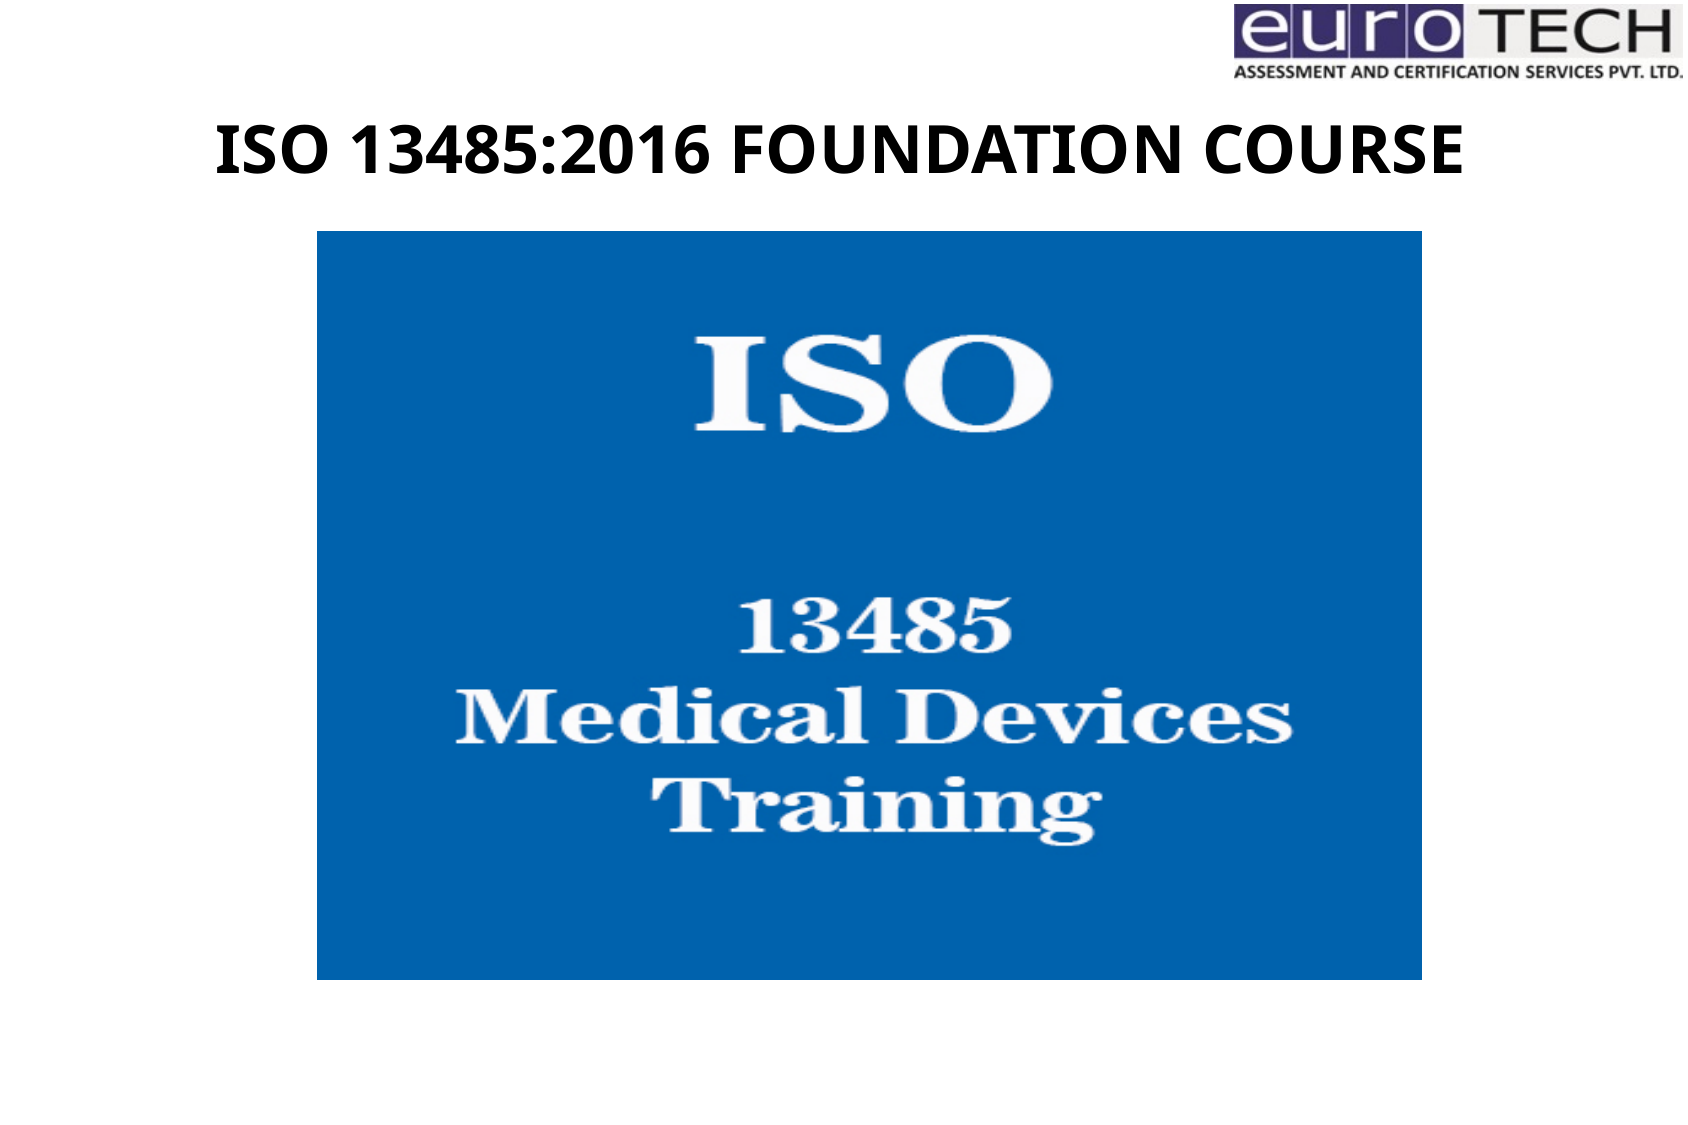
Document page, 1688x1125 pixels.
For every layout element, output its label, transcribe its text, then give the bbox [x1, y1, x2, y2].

picture [1234, 4, 1683, 81]
picture [316, 230, 1422, 980]
title ISO 13485:2016 FOUNDATION COURSE [124, 71, 1559, 304]
